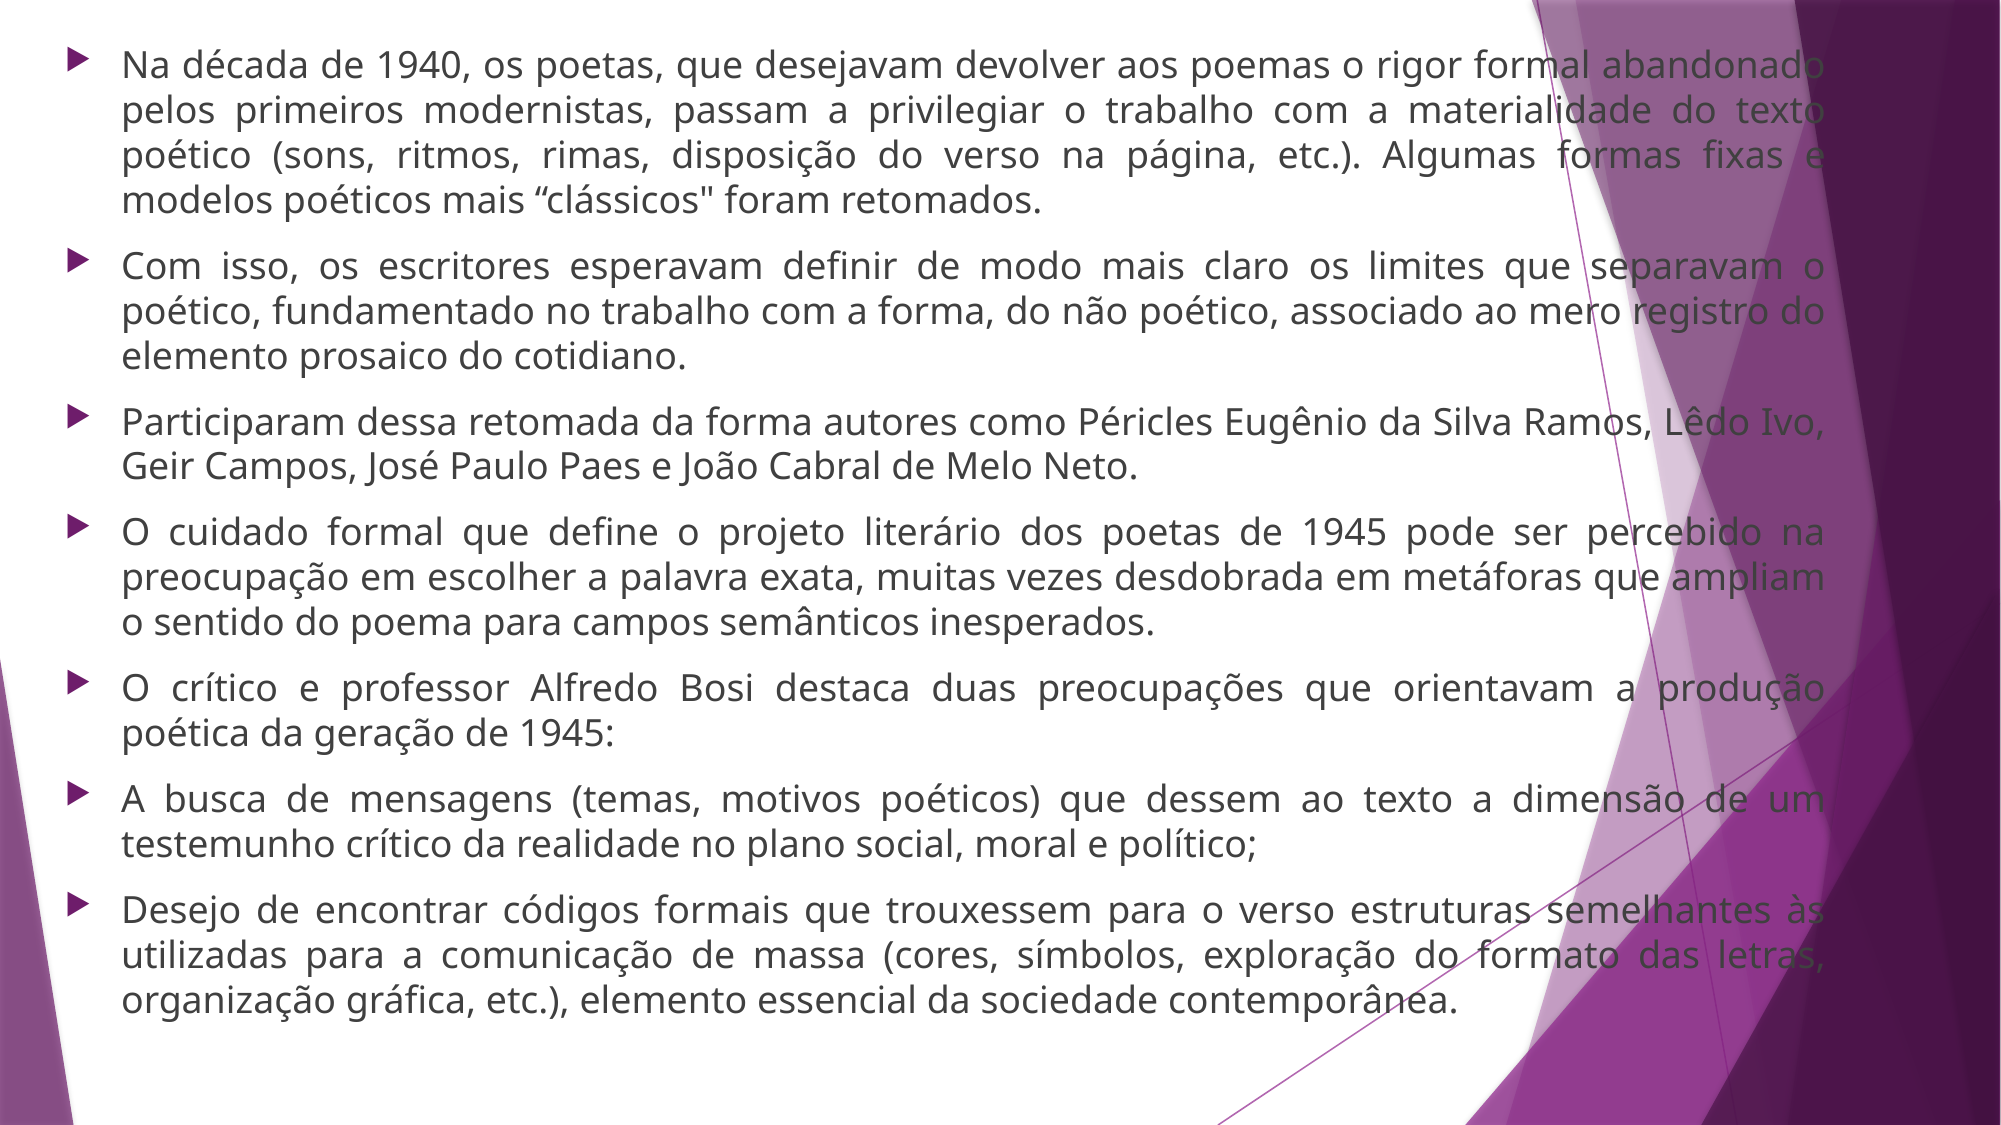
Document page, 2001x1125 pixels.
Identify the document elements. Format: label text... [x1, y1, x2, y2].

list Na década de 1940, os poetas, que desejavam devolver aos poemas o rigor formal abandonado pelos primeiros modernistas, passam a privilegiar o trabalho com a materialidade do texto poético (sons, ritmos, rimas, disposição do verso na página, etc.). Algumas formas fixas e modelos poéticos mais “clássicos" foram retomados. Com isso, os escritores esperavam definir de modo mais claro os limites que separavam o poético, fundamentado no trabalho com a forma, do não poético, associado ao mero registro do elemento prosaico do cotidiano. Participaram dessa retomada da forma autores como Péricles Eugênio da Silva Ramos, Lêdo Ivo, Geir Campos, José Paulo Paes e João Cabral de Melo Neto. O cuidado formal que define o projeto literário dos poetas de 1945 pode ser percebido na preocupação em escolher a palavra exata, muitas vezes desdobrada em metáforas que ampliam o sentido do poema para campos semânticos inesperados. O crítico e professor Alfredo Bosi destaca duas preocupações que orientavam a produção poética da geração de 1945: A busca de mensagens (temas, motivos poéticos) que dessem ao texto a dimensão de um testemunho crítico da realidade no plano social, moral e político; Desejo de encontrar códigos formais que trouxessem para o verso estruturas semelhantes às utilizadas para a comunicação de massa (cores, símbolos, exploração do formato das letras, organização gráfica, etc.), elemento essencial da sociedade contemporânea. [49, 33, 1843, 1065]
